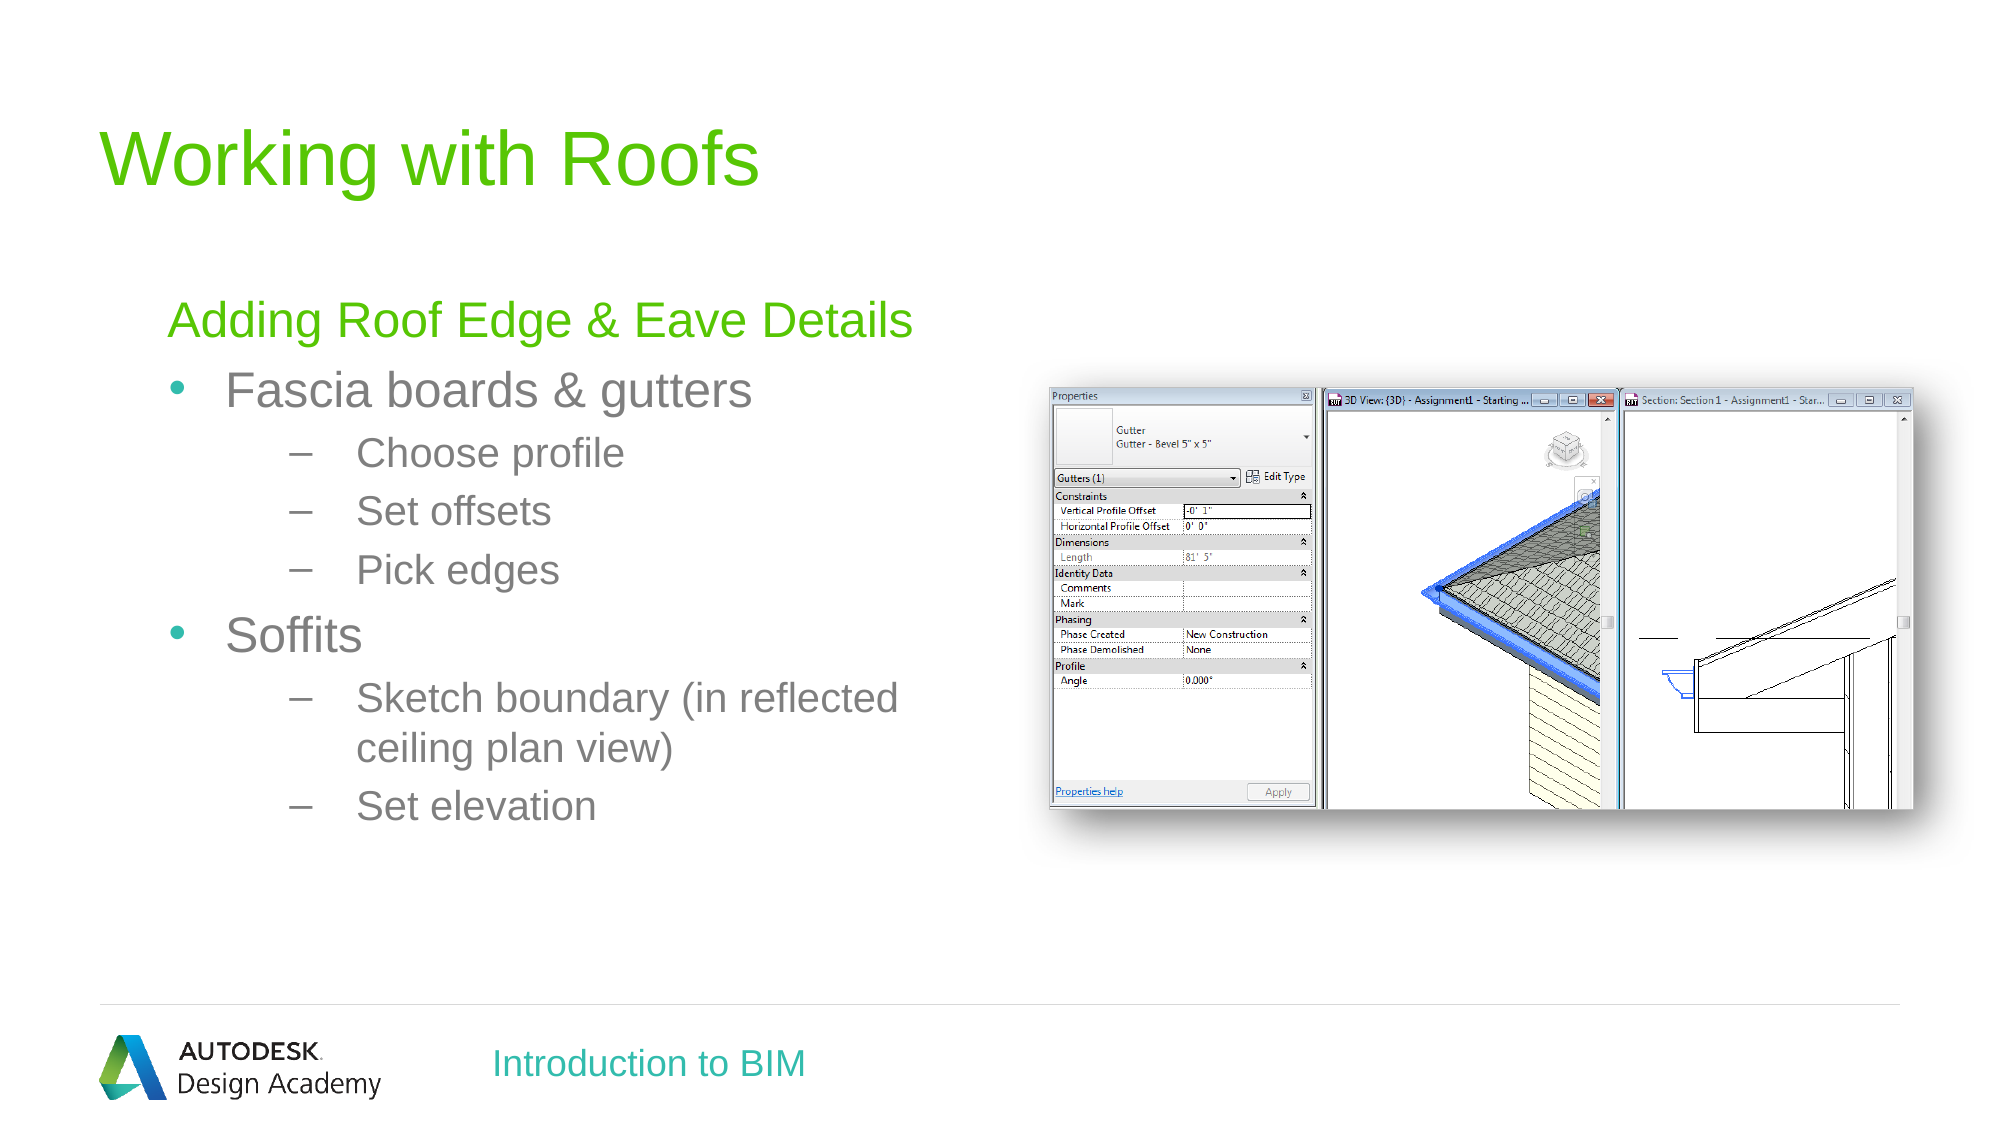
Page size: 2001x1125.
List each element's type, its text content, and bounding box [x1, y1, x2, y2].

list Adding Roof Edge & Eave Details Fascia boards & gutters Choose profile Set offsets Pick edges Soffits Sketch boundary (in reflected ceiling plan view) Set elevation [99, 287, 963, 931]
picture [99, 1035, 381, 1100]
picture [1049, 387, 1914, 809]
title Working with Roofs [99, 108, 1900, 233]
